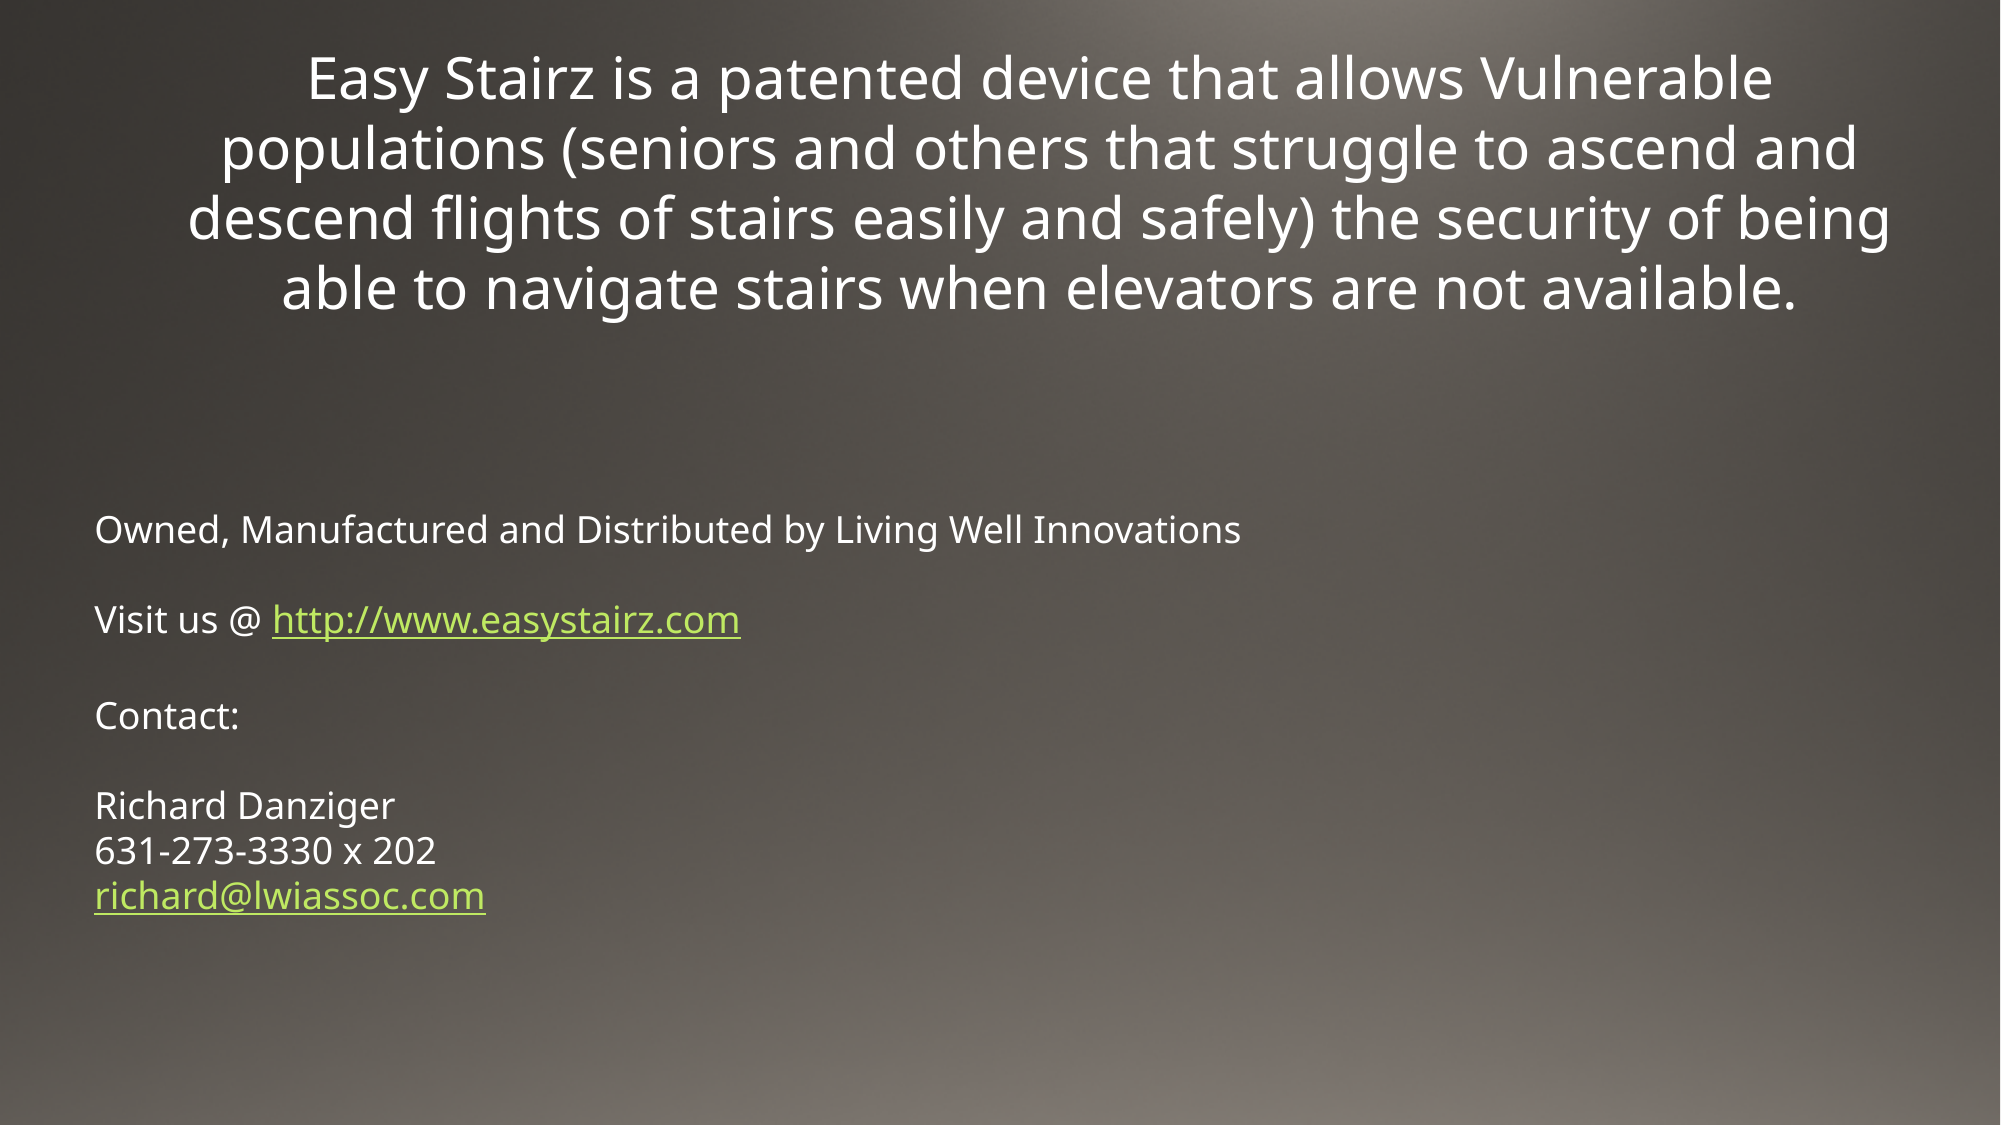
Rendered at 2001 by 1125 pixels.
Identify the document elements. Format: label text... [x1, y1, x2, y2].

text_box Owned, Manufactured and Distributed by Living Well Innovations Visit us @ http://www.easystairz.com Contact: Richard Danziger 631-273-3330 x 202 richard@lwiassoc.com [79, 498, 1887, 1125]
picture [0, 0, 2001, 1125]
text_box Easy Stairz is a patented device that allows Vulnerable populations (seniors and others that struggle to ascend and descend flights of stairs easily and safely) the security of being able to navigate stairs when elevators are not available. [154, 33, 1926, 329]
